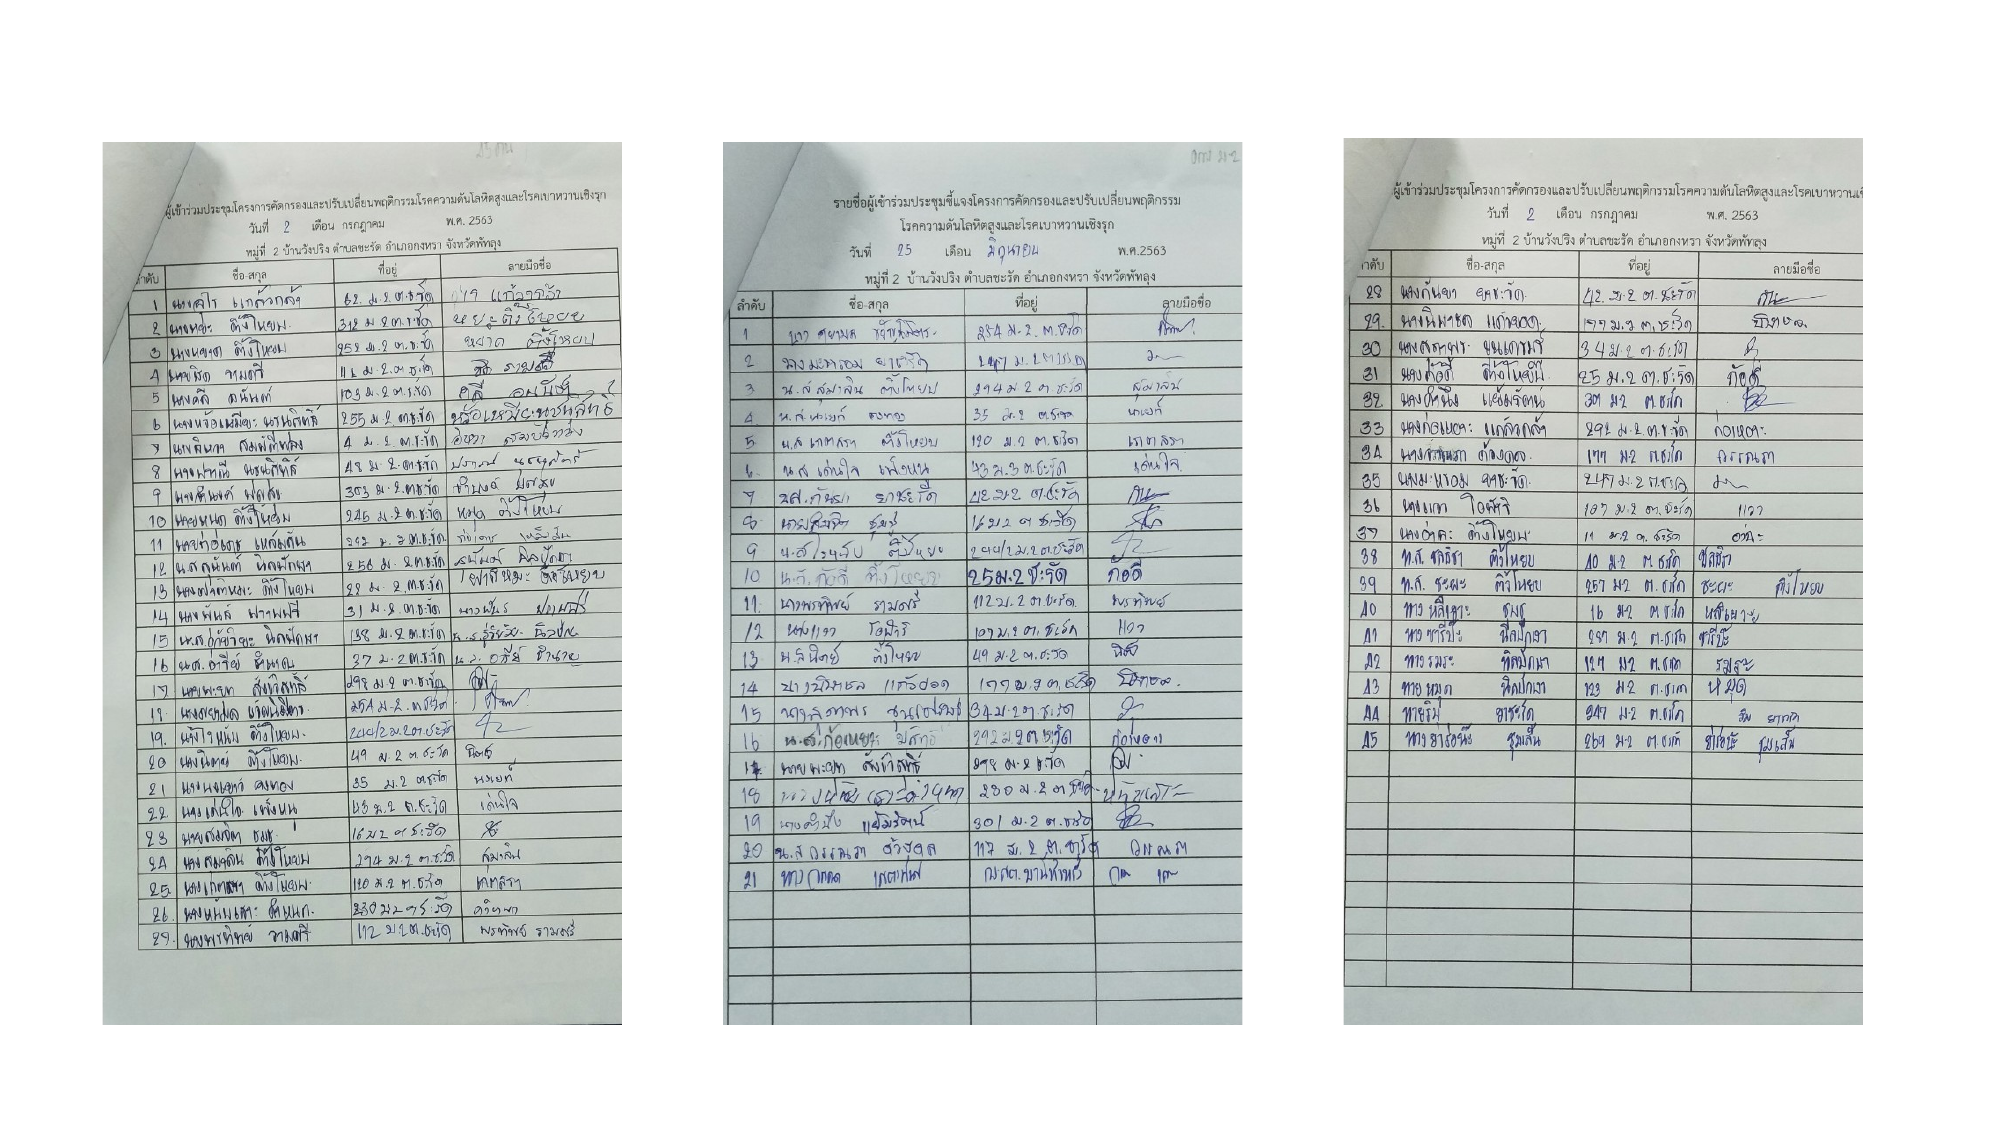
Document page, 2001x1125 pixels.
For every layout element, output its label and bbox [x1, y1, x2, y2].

picture [1343, 138, 1863, 1025]
picture [722, 142, 1243, 1025]
picture [102, 142, 622, 1025]
